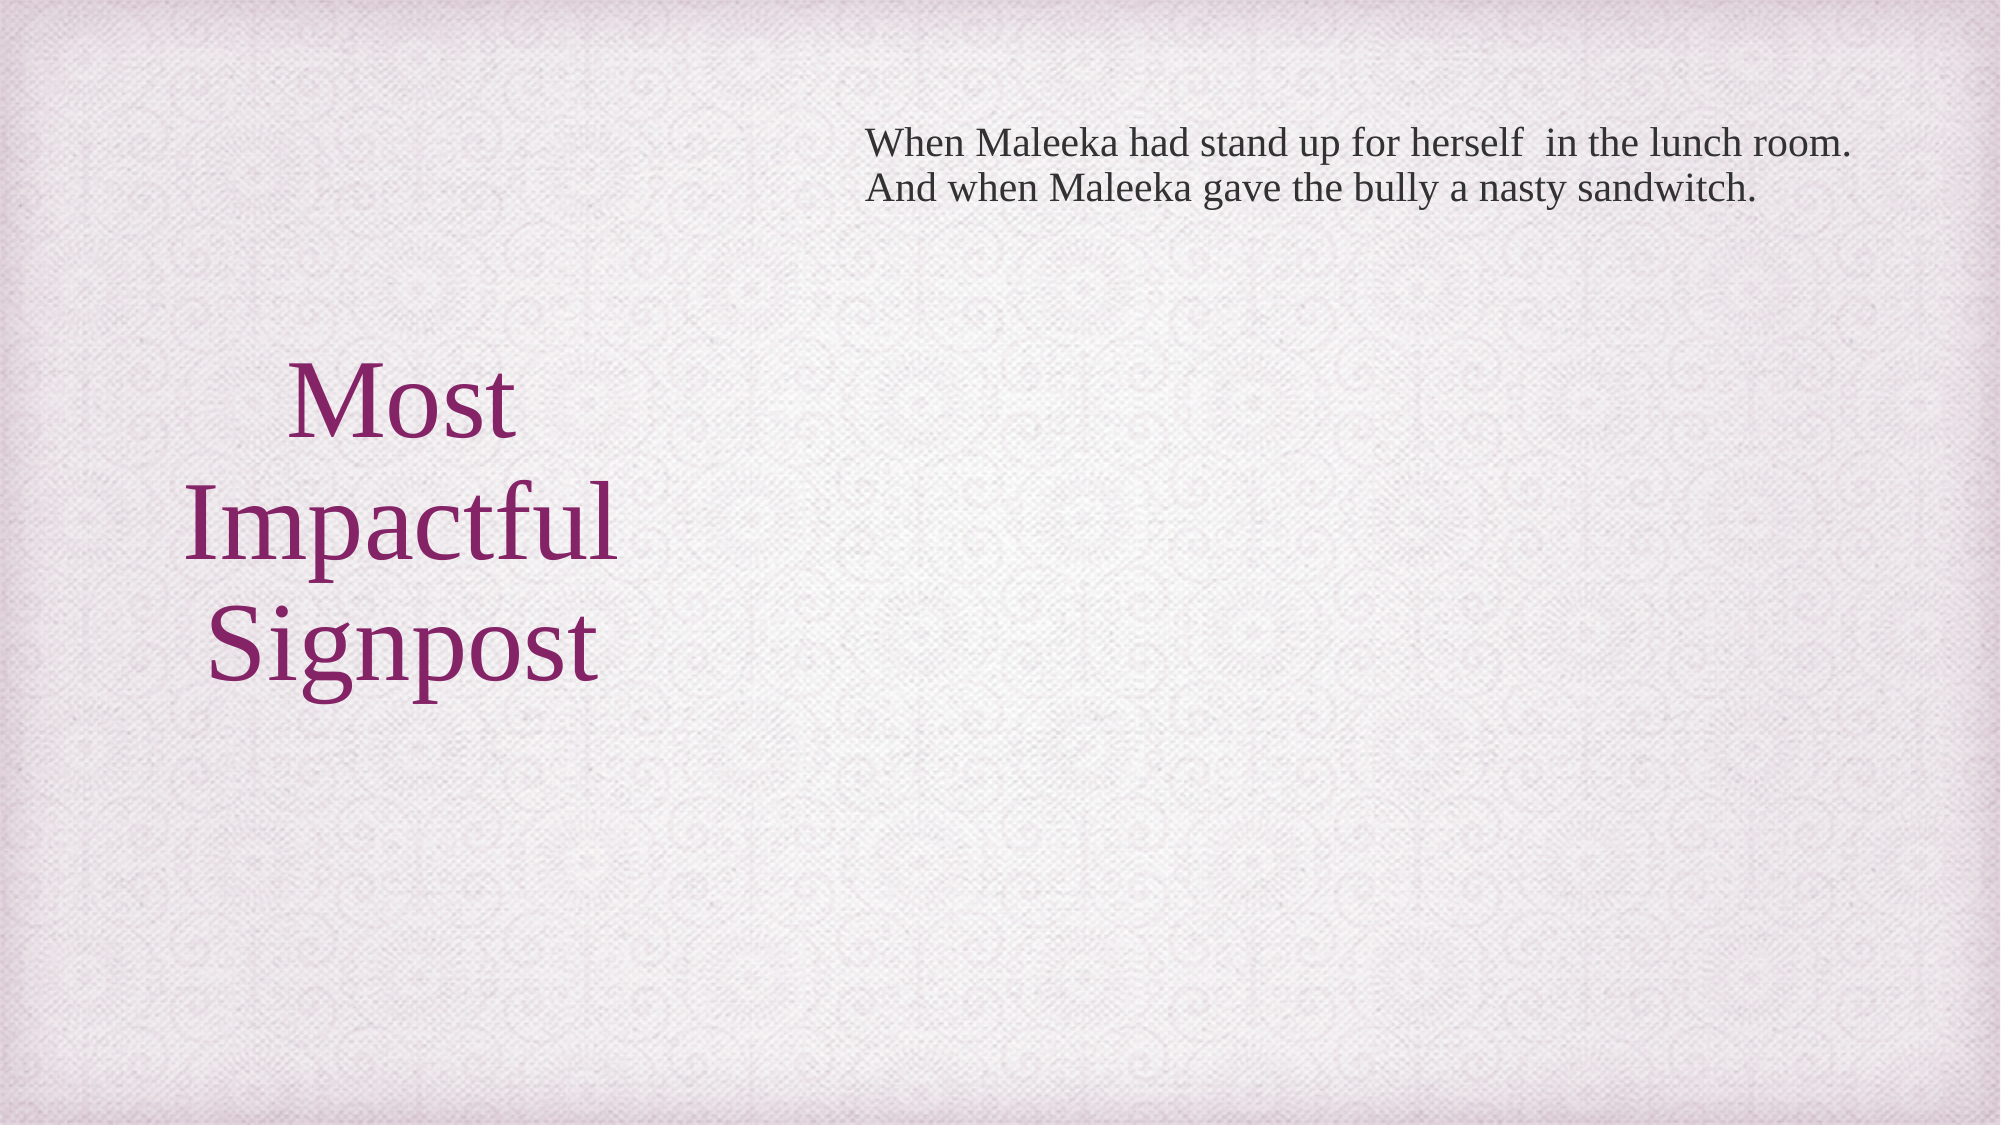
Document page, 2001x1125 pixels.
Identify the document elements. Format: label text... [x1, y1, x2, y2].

list When Maleeka had stand up for herself in the lunch room. And when Maleeka gave the bully a nasty sandwitch. [849, 112, 1900, 1013]
title Most Impactful Signpost [64, 412, 740, 713]
picture [0, 0, 2001, 1125]
